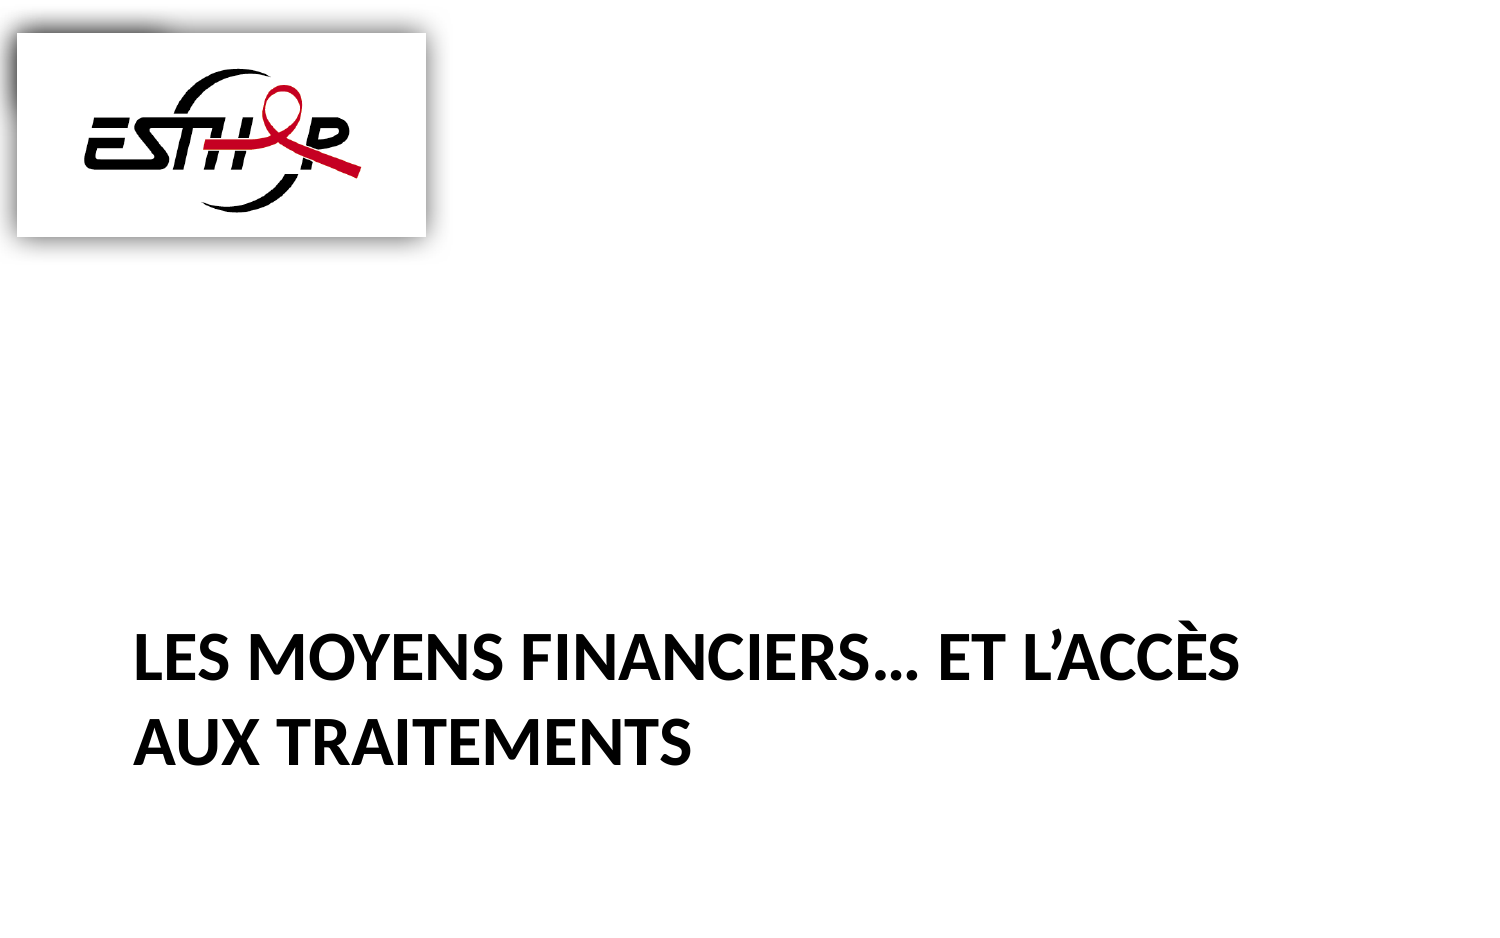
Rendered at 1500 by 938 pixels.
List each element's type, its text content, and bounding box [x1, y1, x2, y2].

title Les moyens financiers… et l’accès aux traitements [118, 602, 1394, 789]
picture [17, 33, 426, 237]
